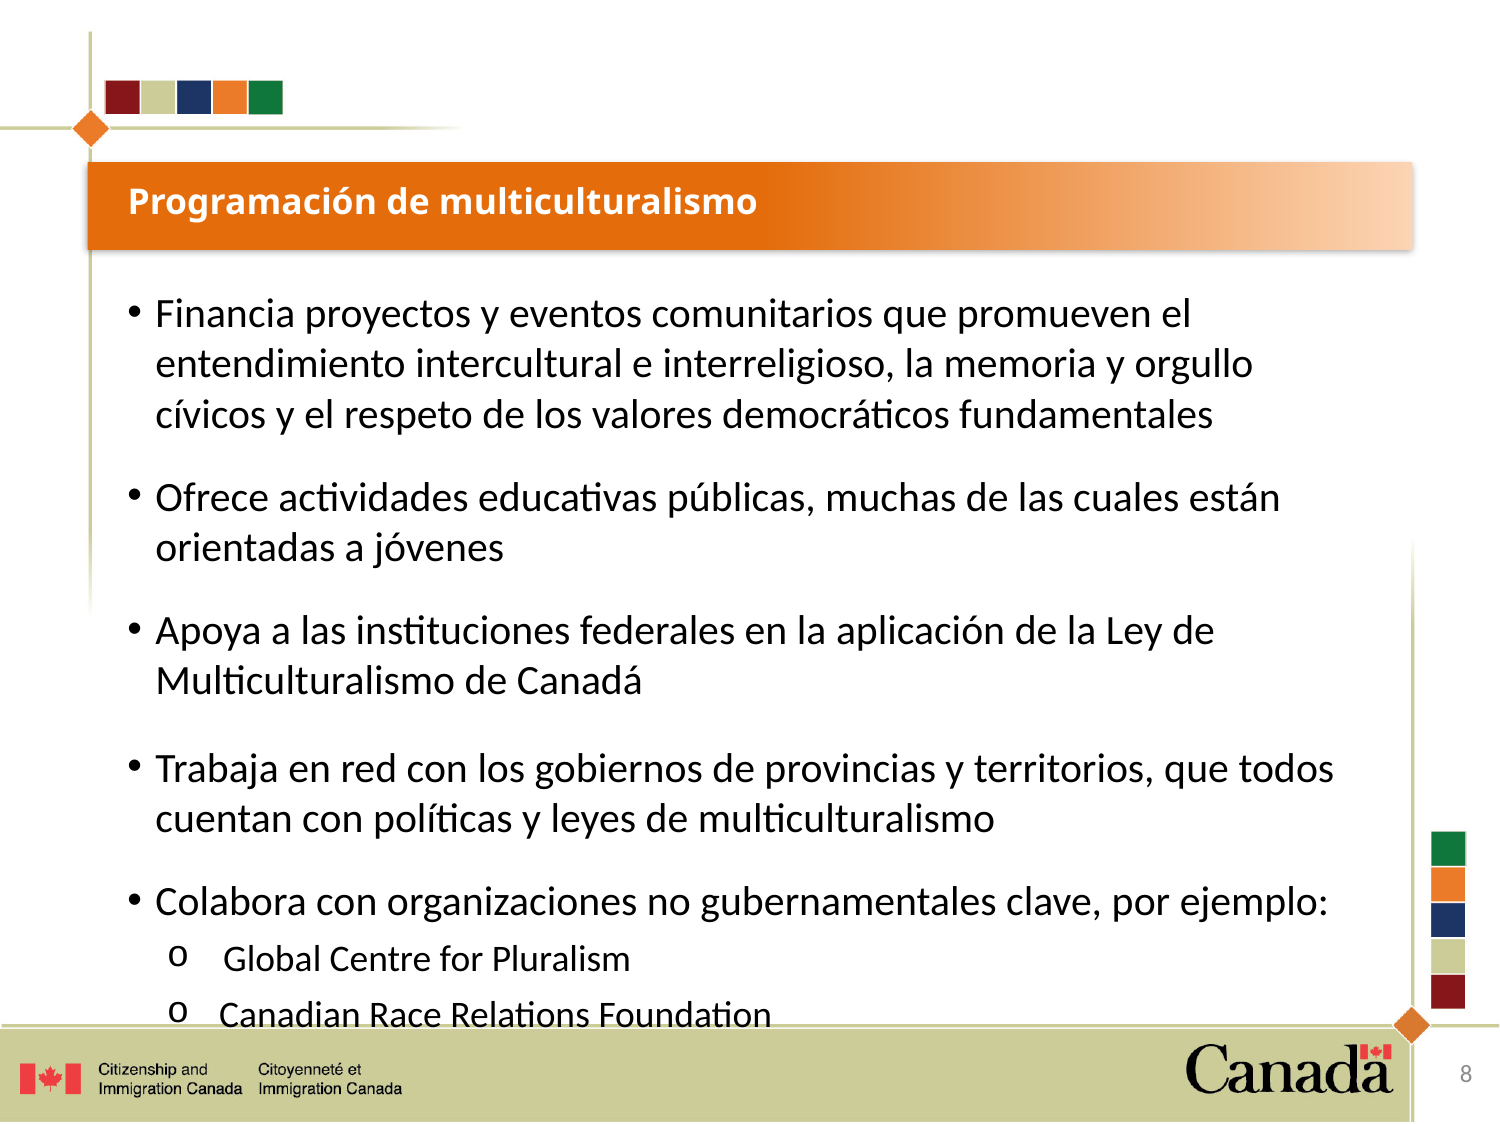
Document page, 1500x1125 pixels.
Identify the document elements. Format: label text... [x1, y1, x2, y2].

text_box Financia proyectos y eventos comunitarios que promueven el entendimiento intercultural e interreligioso, la memoria y orgullo cívicos y el respeto de los valores democráticos fundamentales Ofrece actividades educativas públicas, muchas de las cuales están orientadas a jóvenes Apoya a las instituciones federales en la aplicación de la Ley de Multiculturalismo de Canadá Trabaja en red con los gobiernos de provincias y territorios, que todos cuentan con políticas y leyes de multiculturalismo Colabora con organizaciones no gubernamentales clave, por ejemplo: Global Centre for Pluralism Canadian Race Relations Foundation [112, 278, 1388, 1043]
title Programación de multiculturalismo [112, 149, 1425, 250]
slide_number 8 [1350, 1042, 1488, 1103]
picture [0, 0, 1500, 1125]
